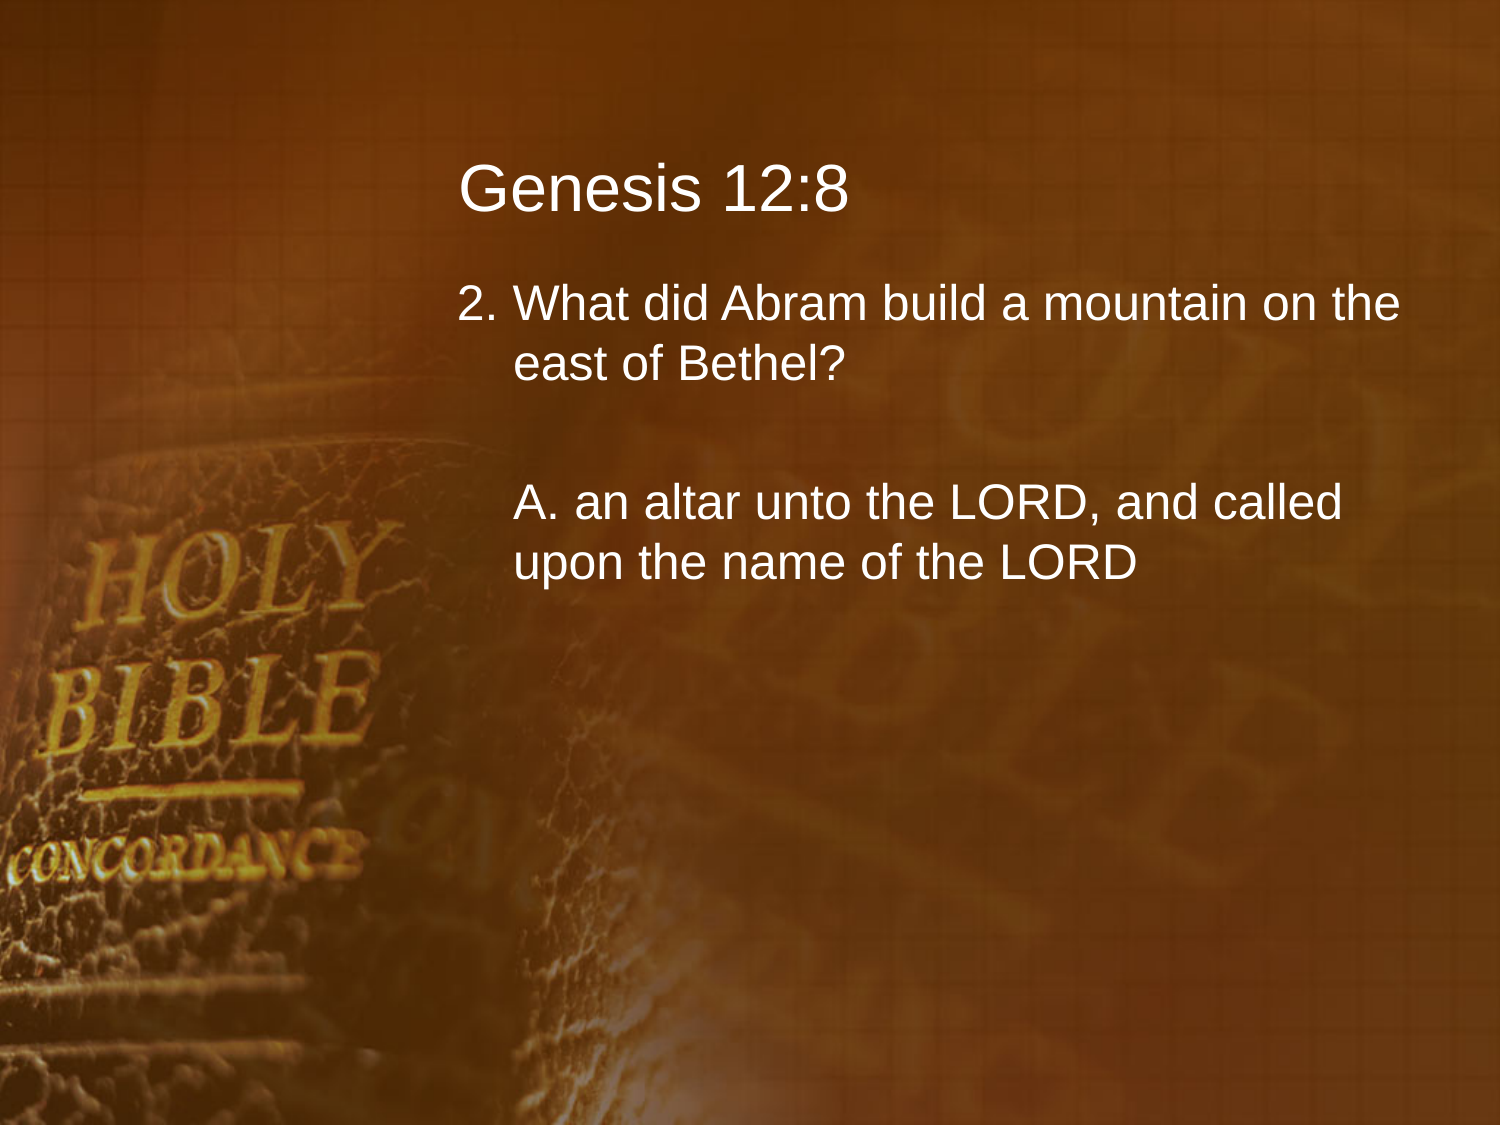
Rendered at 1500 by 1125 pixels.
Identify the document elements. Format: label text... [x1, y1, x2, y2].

title Genesis 12:8 [443, 44, 1480, 233]
picture [0, 0, 1500, 1125]
list 2. What did Abram build a mountain on the east of Bethel? A. an altar unto the LORD, and called upon the name of the LORD [441, 262, 1480, 1006]
